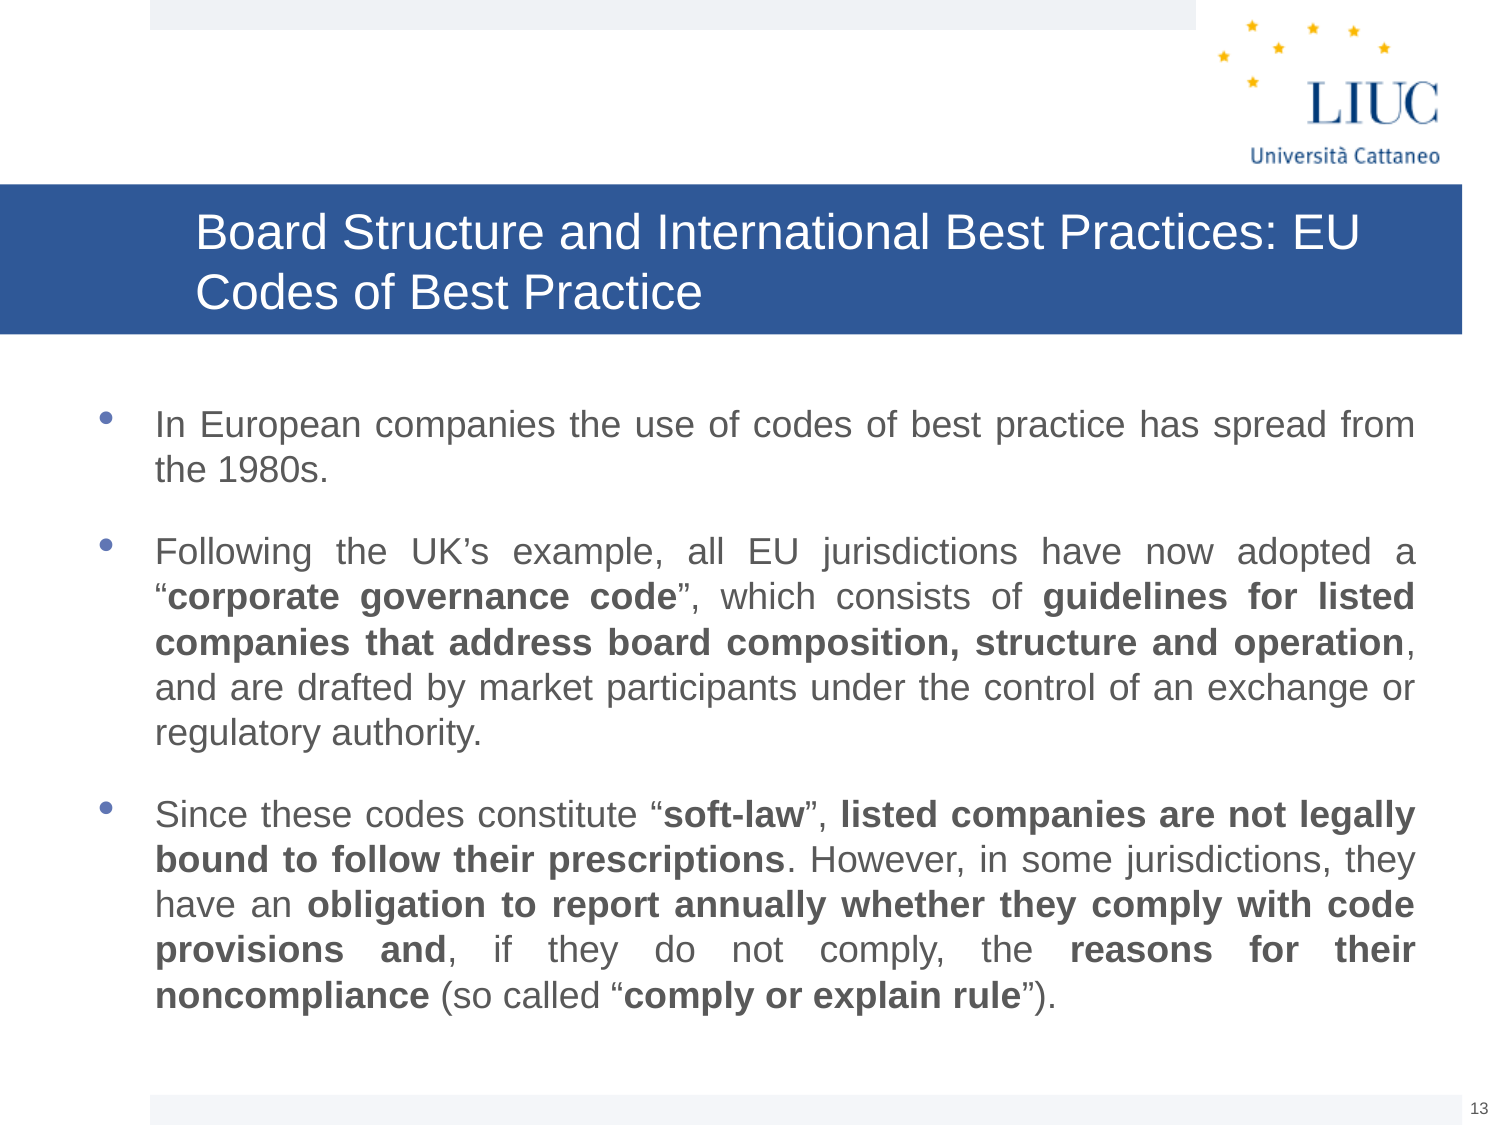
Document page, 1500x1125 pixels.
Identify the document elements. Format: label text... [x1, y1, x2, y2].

slide_number 12 [1441, 1077, 1500, 1125]
picture [1196, 0, 1463, 183]
list In European companies the use of codes of best practice has spread from the 1980s. Following the UK’s example, all EU jurisdictions have now adopted a “corporate governance code”, which consists of guidelines for listed companies that address board composition, structure and operation, and are drafted by market participants under the control of an exchange or regulatory authority. Since these codes constitute “soft-law”, listed companies are not legally bound to follow their prescriptions. However, in some jurisdictions, they have an obligation to report annually whether they comply with code provisions and, if they do not comply, the reasons for their noncompliance (so called “comply or explain rule”). [85, 392, 1432, 1028]
title Board Structure and International Best Practices: EU Codes of Best Practice [0, 184, 1463, 335]
